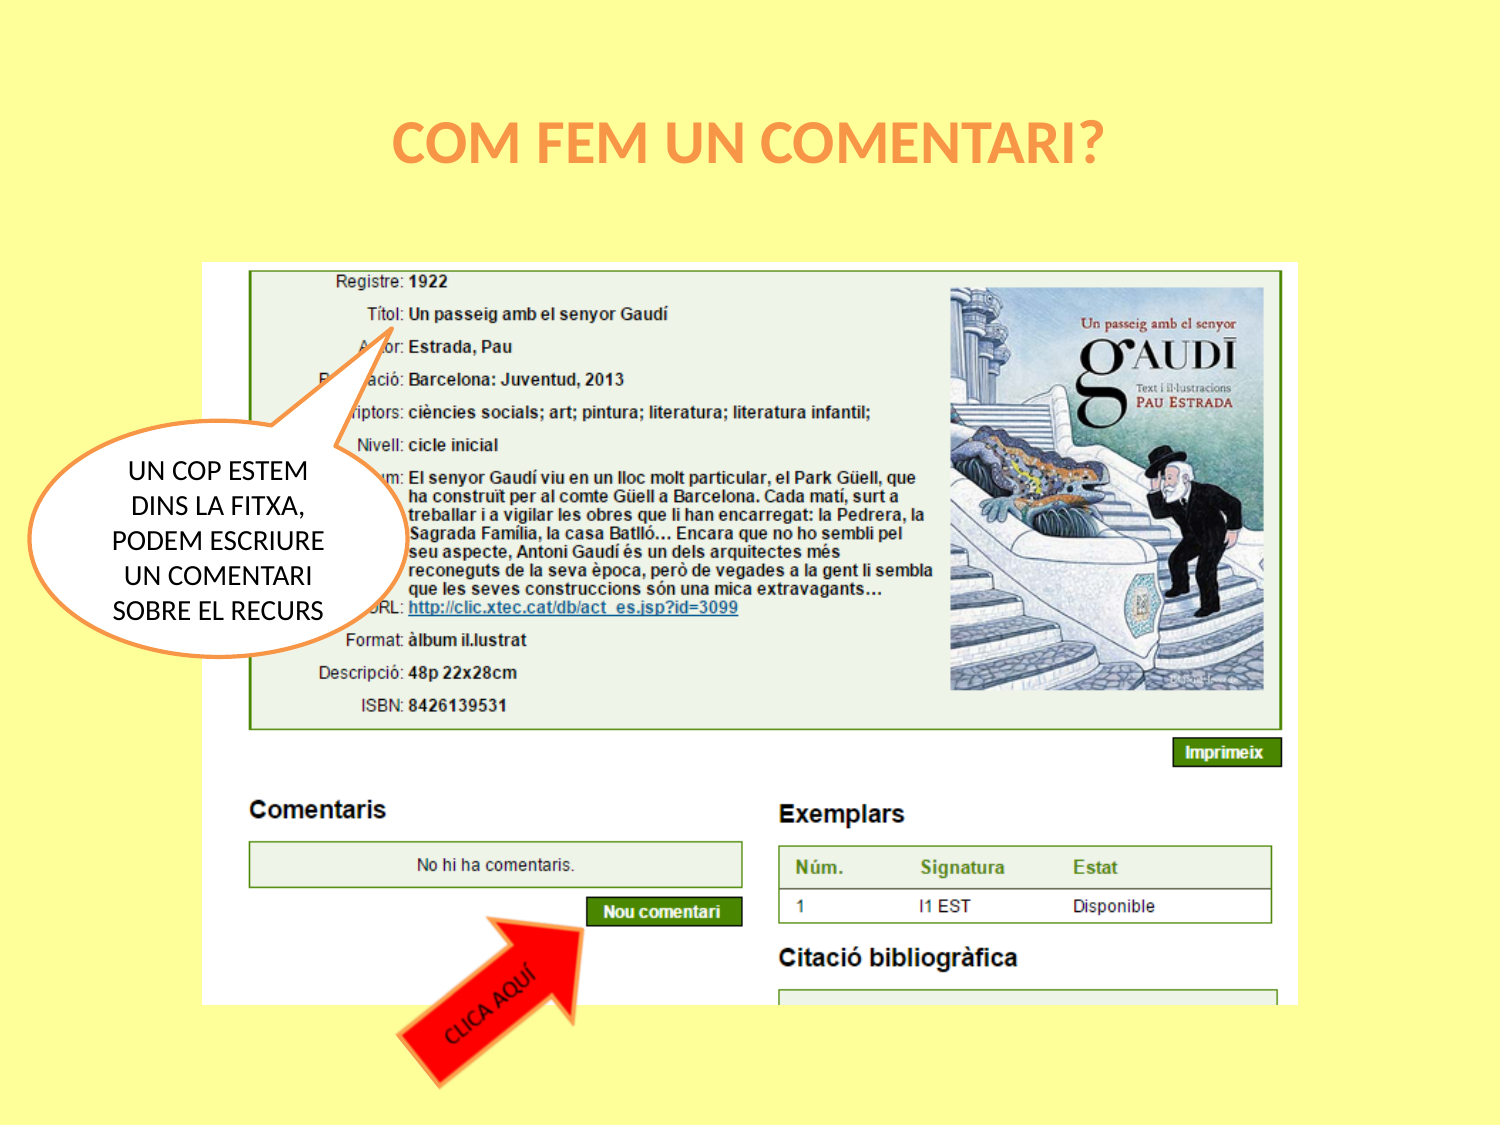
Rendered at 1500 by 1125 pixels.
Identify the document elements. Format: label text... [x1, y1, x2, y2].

picture [374, 887, 598, 1116]
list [202, 262, 1298, 1006]
text_box UN COP ESTEM DINS LA FITXA, PODEM ESCRIURE UN COMENTARI SOBRE EL RECURS [27, 419, 197, 659]
title COM FEM UN COMENTARI? [75, 45, 1425, 233]
